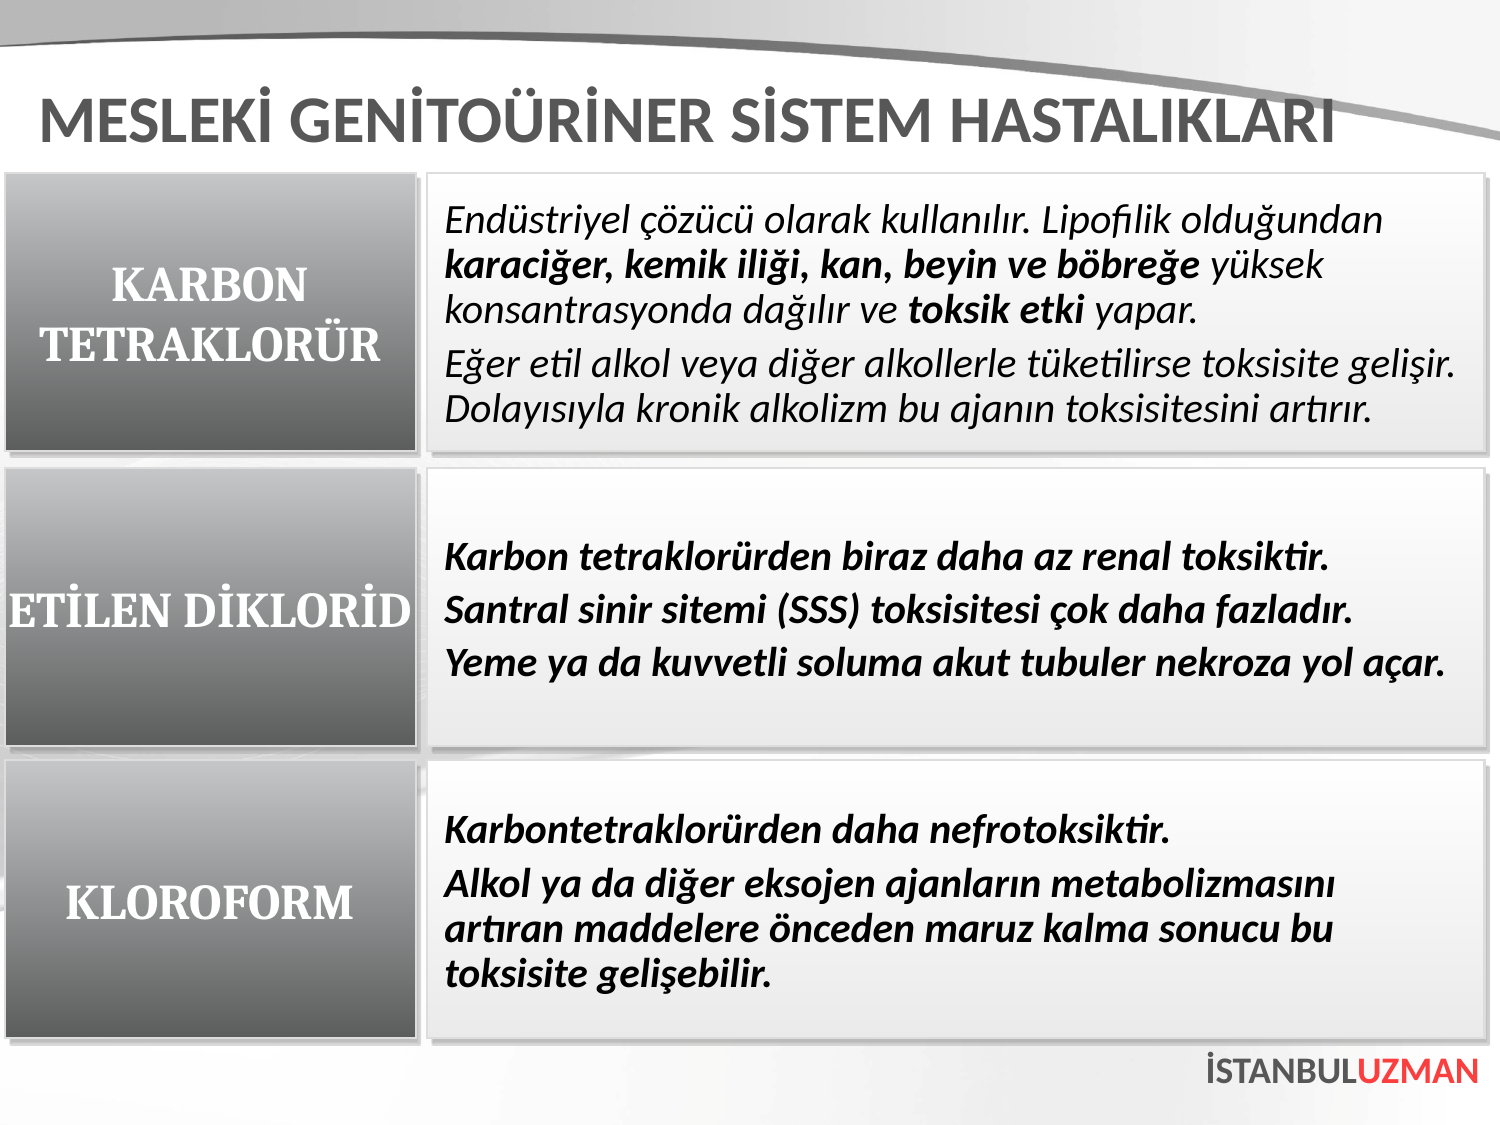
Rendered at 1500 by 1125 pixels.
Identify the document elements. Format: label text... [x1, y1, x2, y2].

text_box Endüstriyel çözücü olarak kullanılır. Lipofilik olduğundan karaciğer, kemik iliği, kan, beyin ve böbreğe yüksek konsantrasyonda dağılır ve toksik etki yapar. Eğer etil alkol veya diğer alkollerle tüketilirse toksisite gelişir. Dolayısıyla kronik alkolizm bu ajanın toksisitesini artırır. [426, 174, 1485, 451]
text_box ETİLEN DİKLORİD [4, 468, 416, 746]
text_box İSTANBULUZMAN [1133, 1046, 1480, 1125]
picture [0, 0, 1500, 1125]
text_box KLOROFORM [4, 760, 416, 1039]
text_box KARBON TETRAKLORÜR [4, 172, 416, 451]
text_box Karbontetraklorürden daha nefrotoksiktir. Alkol ya da diğer eksojen ajanların metabolizmasını artıran maddelere önceden maruz kalma sonucu bu toksisite gelişebilir. [426, 760, 1485, 1039]
text_box MESLEKİ GENİTOÜRİNER SİSTEM HASTALIKLARI [38, 67, 1485, 174]
text_box Karbon tetraklorürden biraz daha az renal toksiktir. Santral sinir sitemi (SSS) toksisitesi çok daha fazladır. Yeme ya da kuvvetli soluma akut tubuler nekroza yol açar. [426, 468, 1485, 746]
